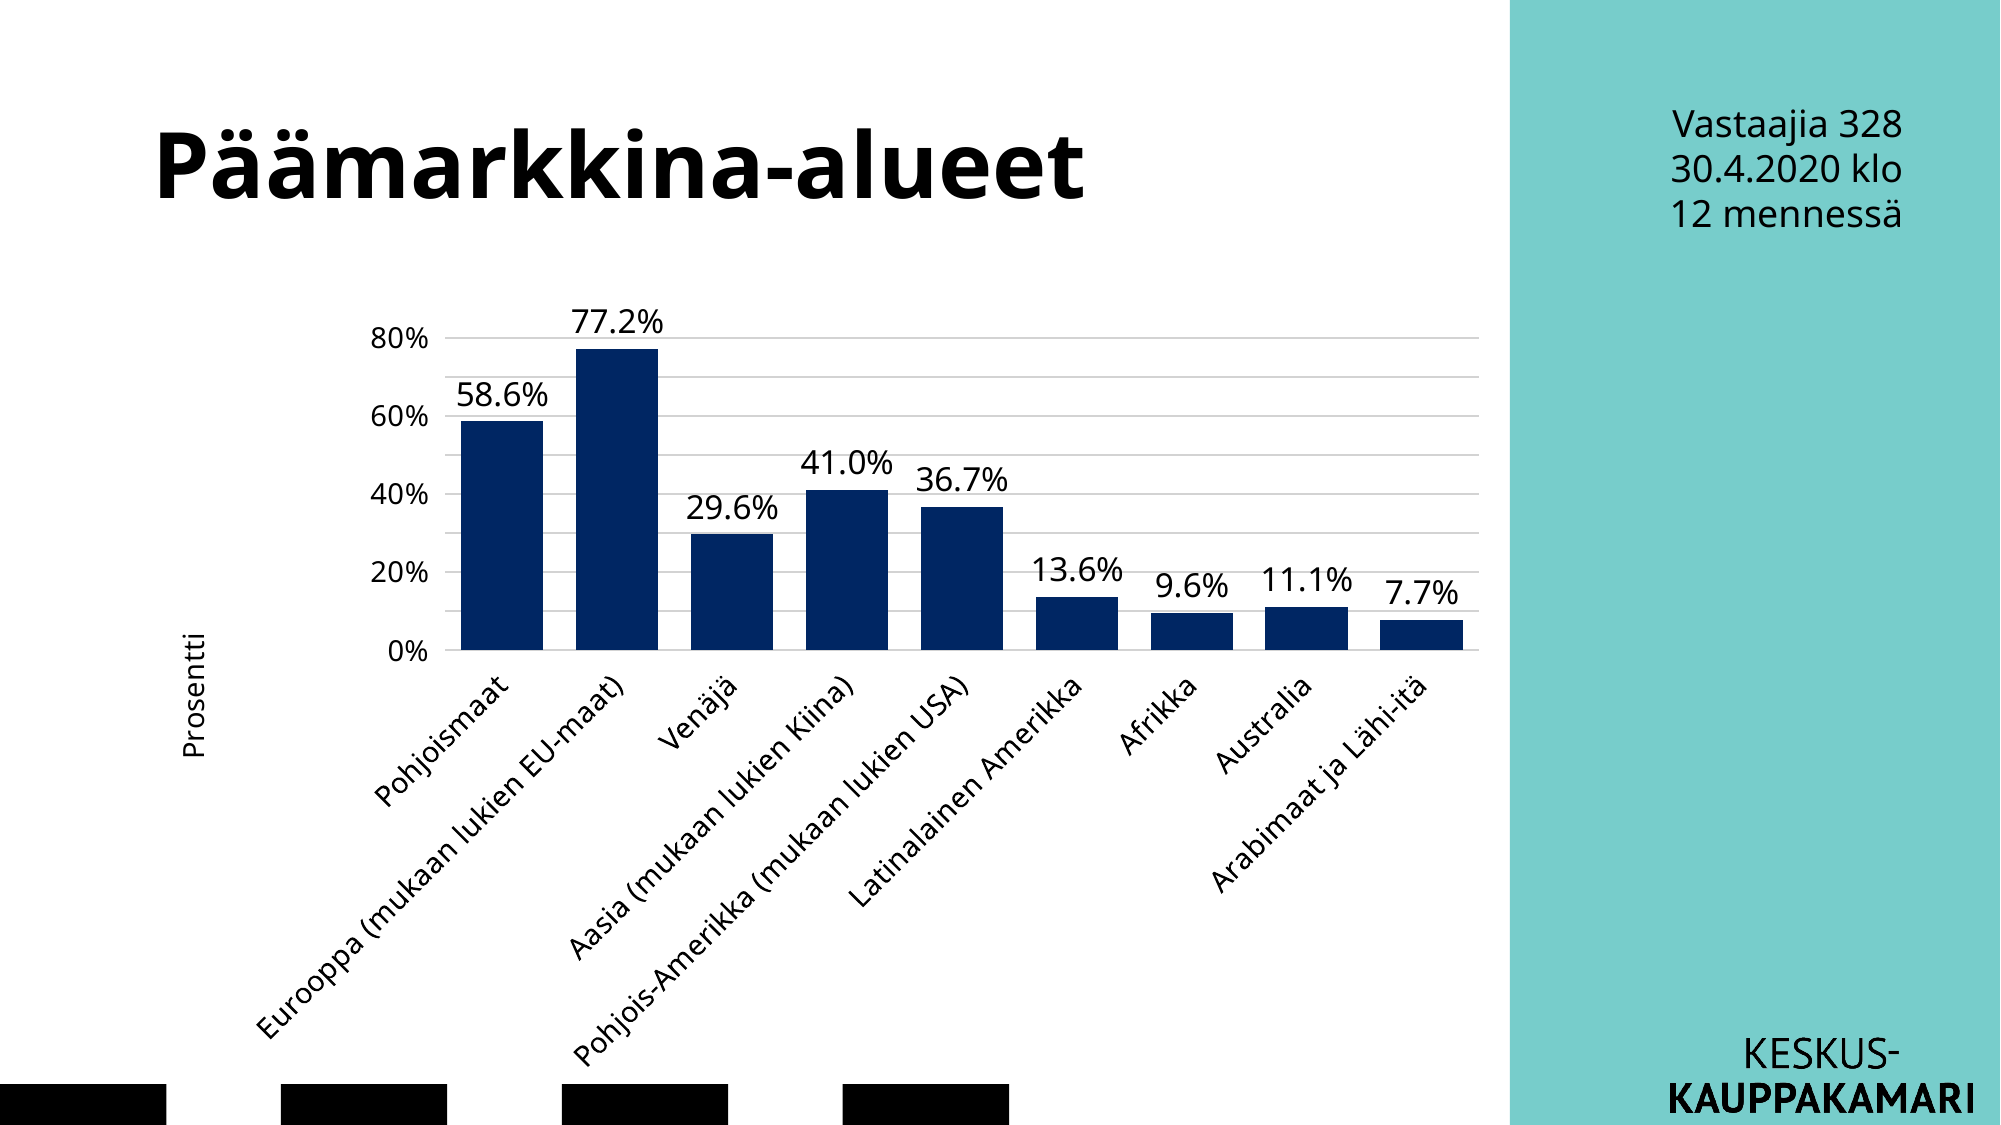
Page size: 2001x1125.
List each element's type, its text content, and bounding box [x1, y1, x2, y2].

title Päämarkkina-alueet [137, 59, 1863, 278]
chart [137, 299, 1507, 1092]
picture [1670, 1037, 1973, 1113]
text_box Vastaajia 328 30.4.2020 klo 12 mennessä [1606, 92, 1918, 243]
